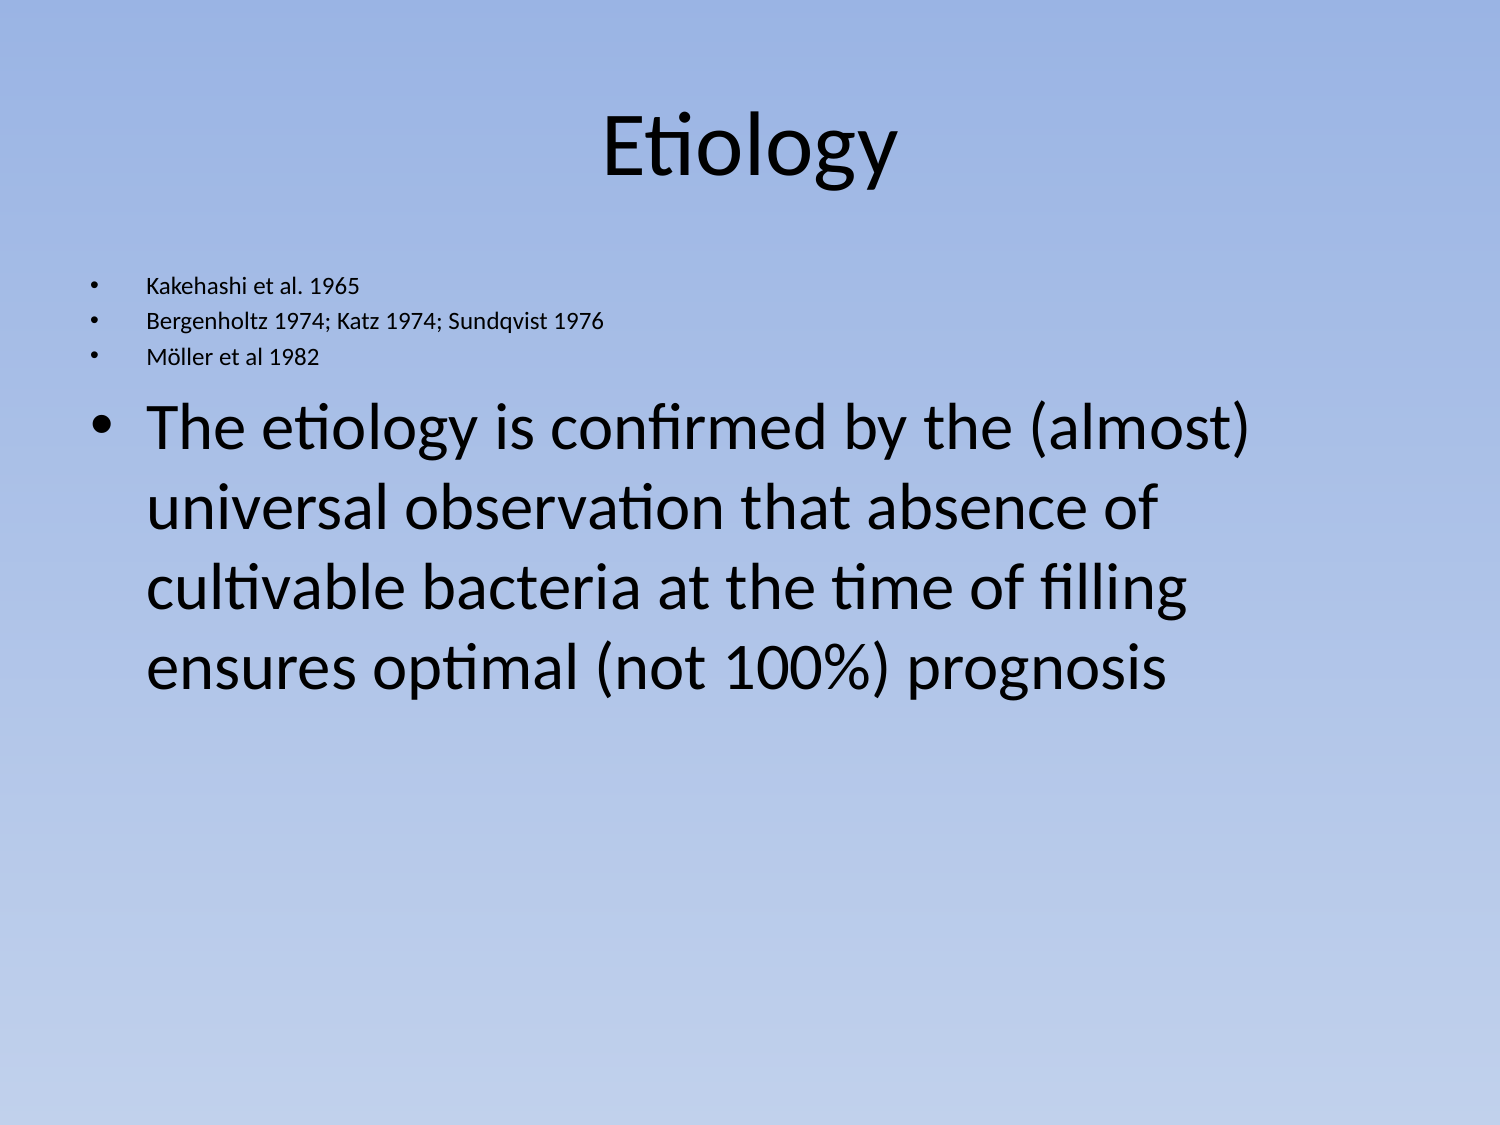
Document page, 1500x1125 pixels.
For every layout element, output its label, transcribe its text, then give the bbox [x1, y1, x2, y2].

list Kakehashi et al. 1965 Bergenholtz 1974; Katz 1974; Sundqvist 1976 Möller et al 1982 The etiology is confirmed by the (almost) universal observation that absence of cultivable bacteria at the time of filling ensures optimal (not 100%) prognosis [74, 262, 1426, 1006]
title Etiology [74, 44, 1426, 233]
